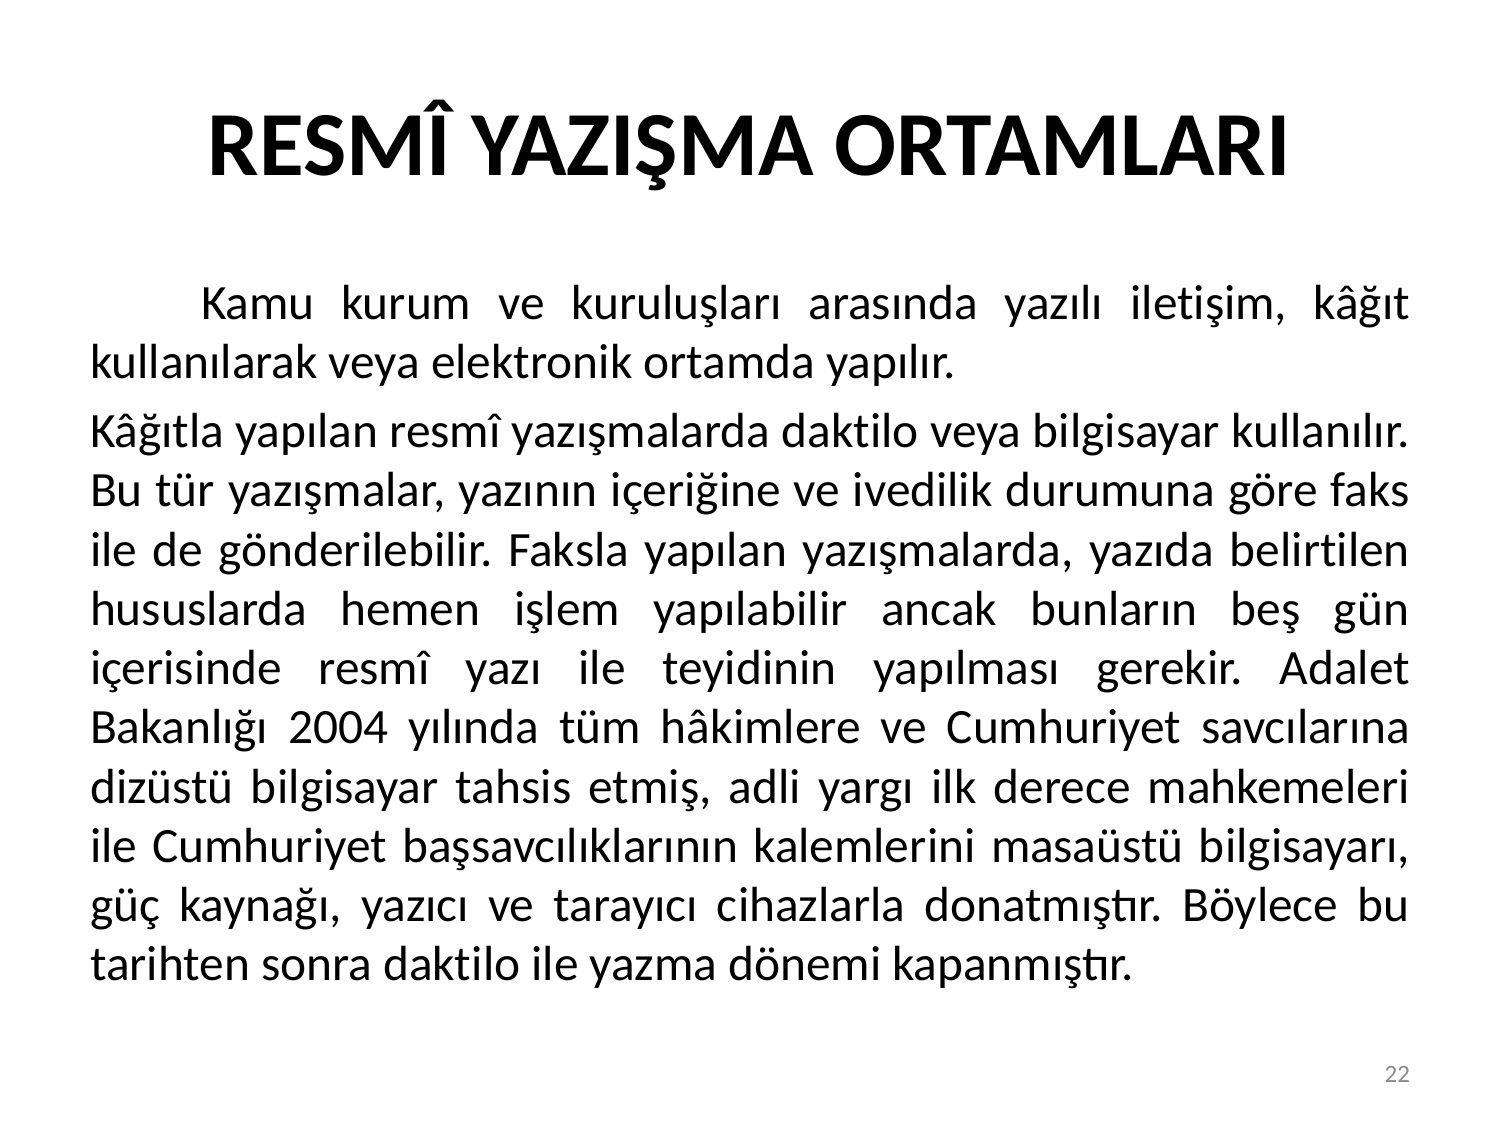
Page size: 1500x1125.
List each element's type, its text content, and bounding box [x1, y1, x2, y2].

slide_number 22 [1074, 1042, 1425, 1103]
title RESMÎ YAZIŞMA ORTAMLARI [75, 45, 1425, 233]
list Kamu kurum ve kuruluşları arasında yazılı iletişim, kâğıt kullanılarak veya elektronik ortamda yapılır. Kâğıtla yapılan resmî yazışmalarda daktilo veya bilgisayar kullanılır. Bu tür yazışmalar, yazının içeriğine ve ivedilik durumuna göre faks ile de gönderilebilir. Faksla yapılan yazışmalarda, yazıda belirtilen hususlarda hemen işlem yapılabilir ancak bunların beş gün içerisinde resmî yazı ile teyidinin yapılması gerekir. Adalet Bakanlığı 2004 yılında tüm hâkimlere ve Cumhuriyet savcılarına dizüstü bilgisayar tahsis etmiş, adli yargı ilk derece mahkemeleri ile Cumhuriyet başsavcılıklarının kalemlerini masaüstü bilgisayarı, güç kaynağı, yazıcı ve tarayıcı cihazlarla donatmıştır. Böylece bu tarihten sonra daktilo ile yazma dönemi kapanmıştır. [75, 262, 1425, 1063]
